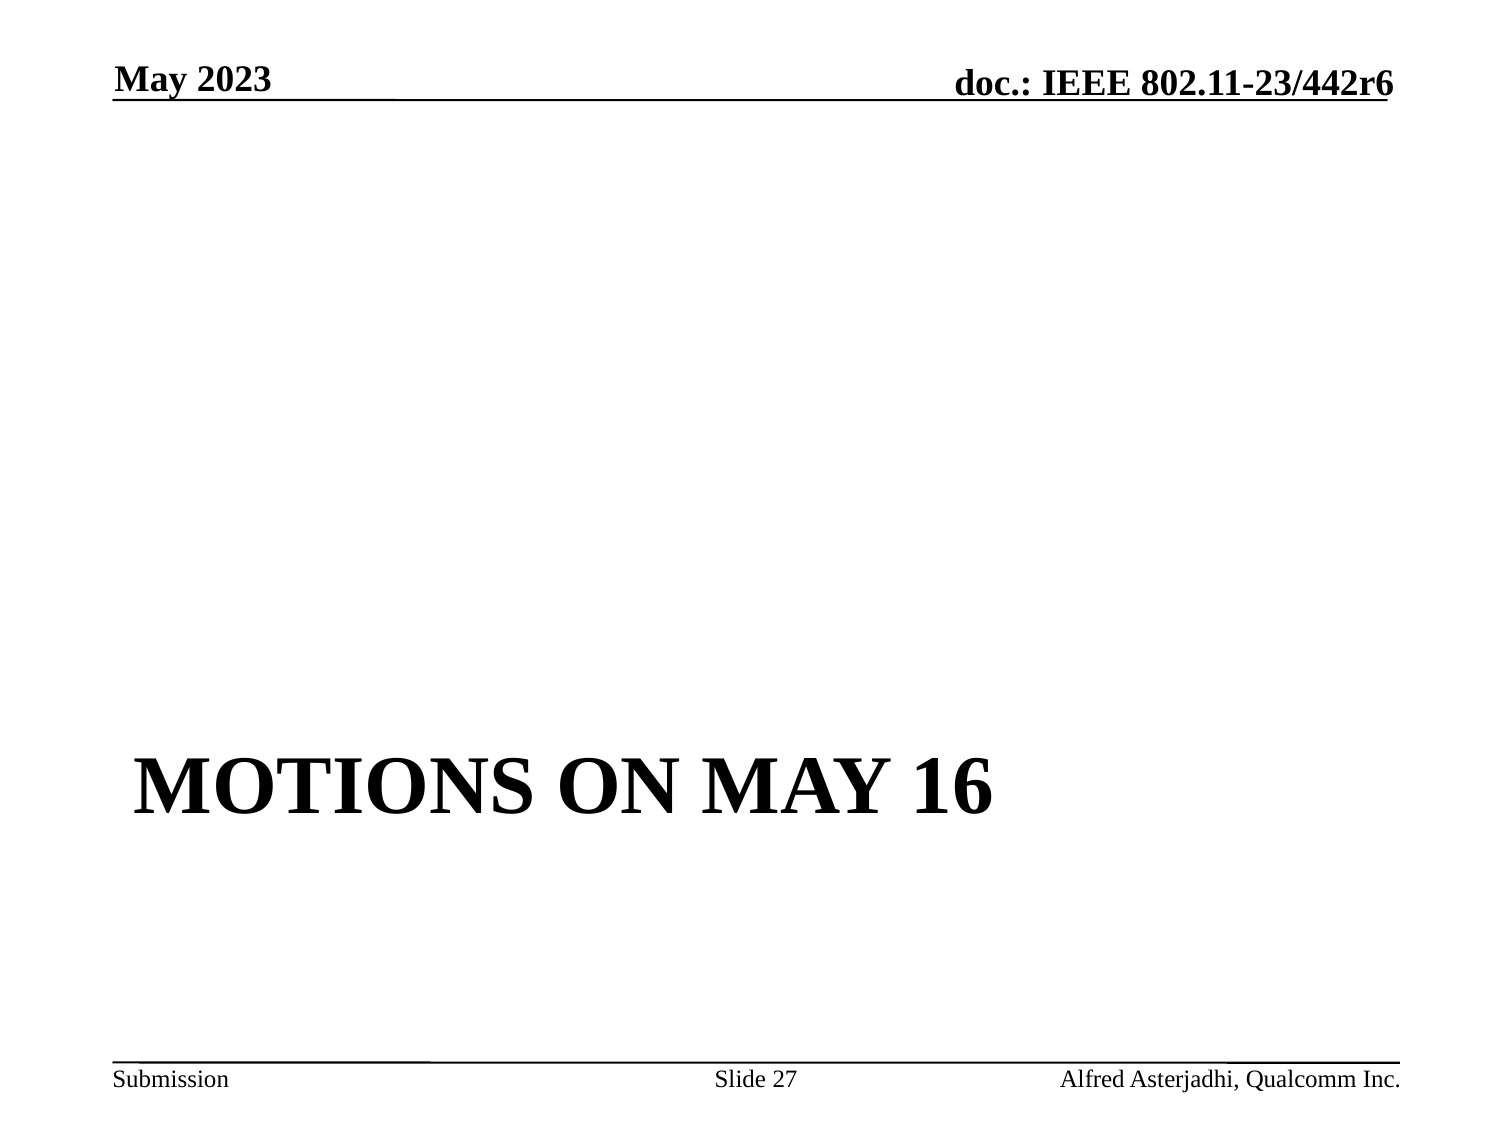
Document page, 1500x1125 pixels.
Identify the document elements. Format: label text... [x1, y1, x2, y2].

footer Alfred Asterjadhi, Qualcomm Inc. [878, 1061, 1402, 1093]
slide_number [114, 54, 423, 100]
slide_number Slide 27 [712, 1061, 800, 1123]
title Motions on May 16 [118, 722, 1394, 947]
